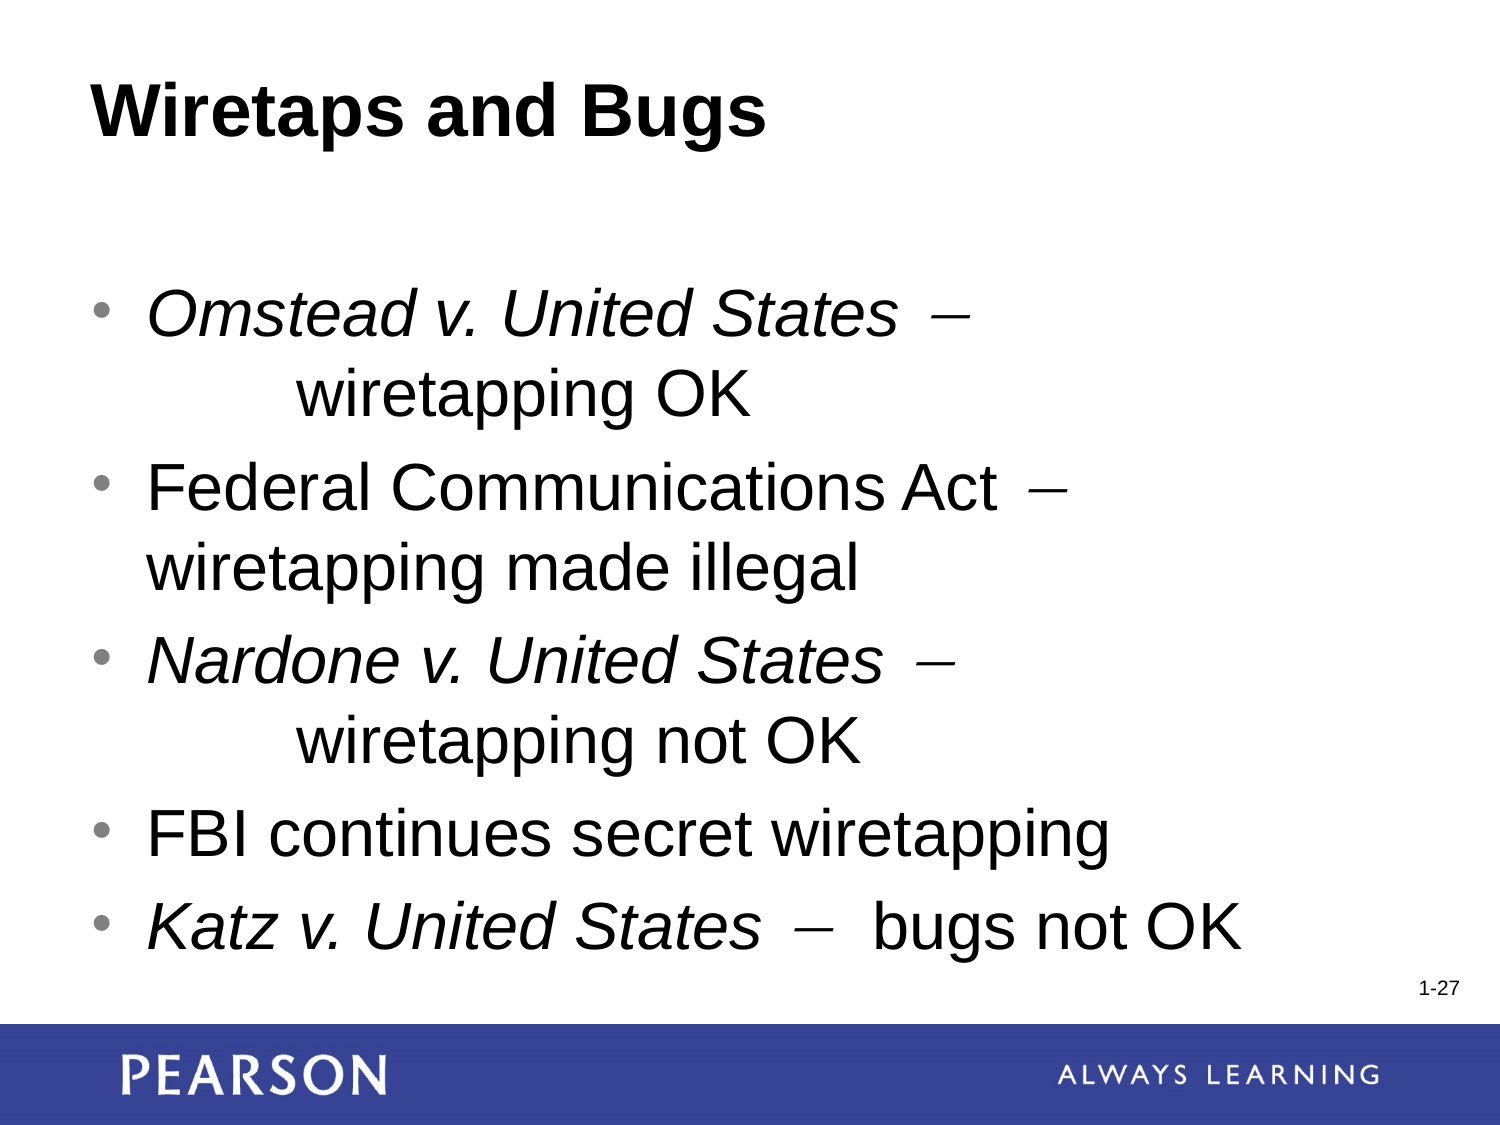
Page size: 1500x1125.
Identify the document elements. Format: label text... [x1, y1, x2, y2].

title Wiretaps and Bugs [75, 12, 1438, 200]
list Omstead v. United States  wiretapping OK Federal Communications Act  wiretapping made illegal Nardone v. United States  wiretapping not OK FBI continues secret wiretapping Katz v. United States  bugs not OK [75, 262, 1438, 938]
slide_number 1-27 [1162, 949, 1476, 1026]
picture [0, 1024, 1500, 1125]
